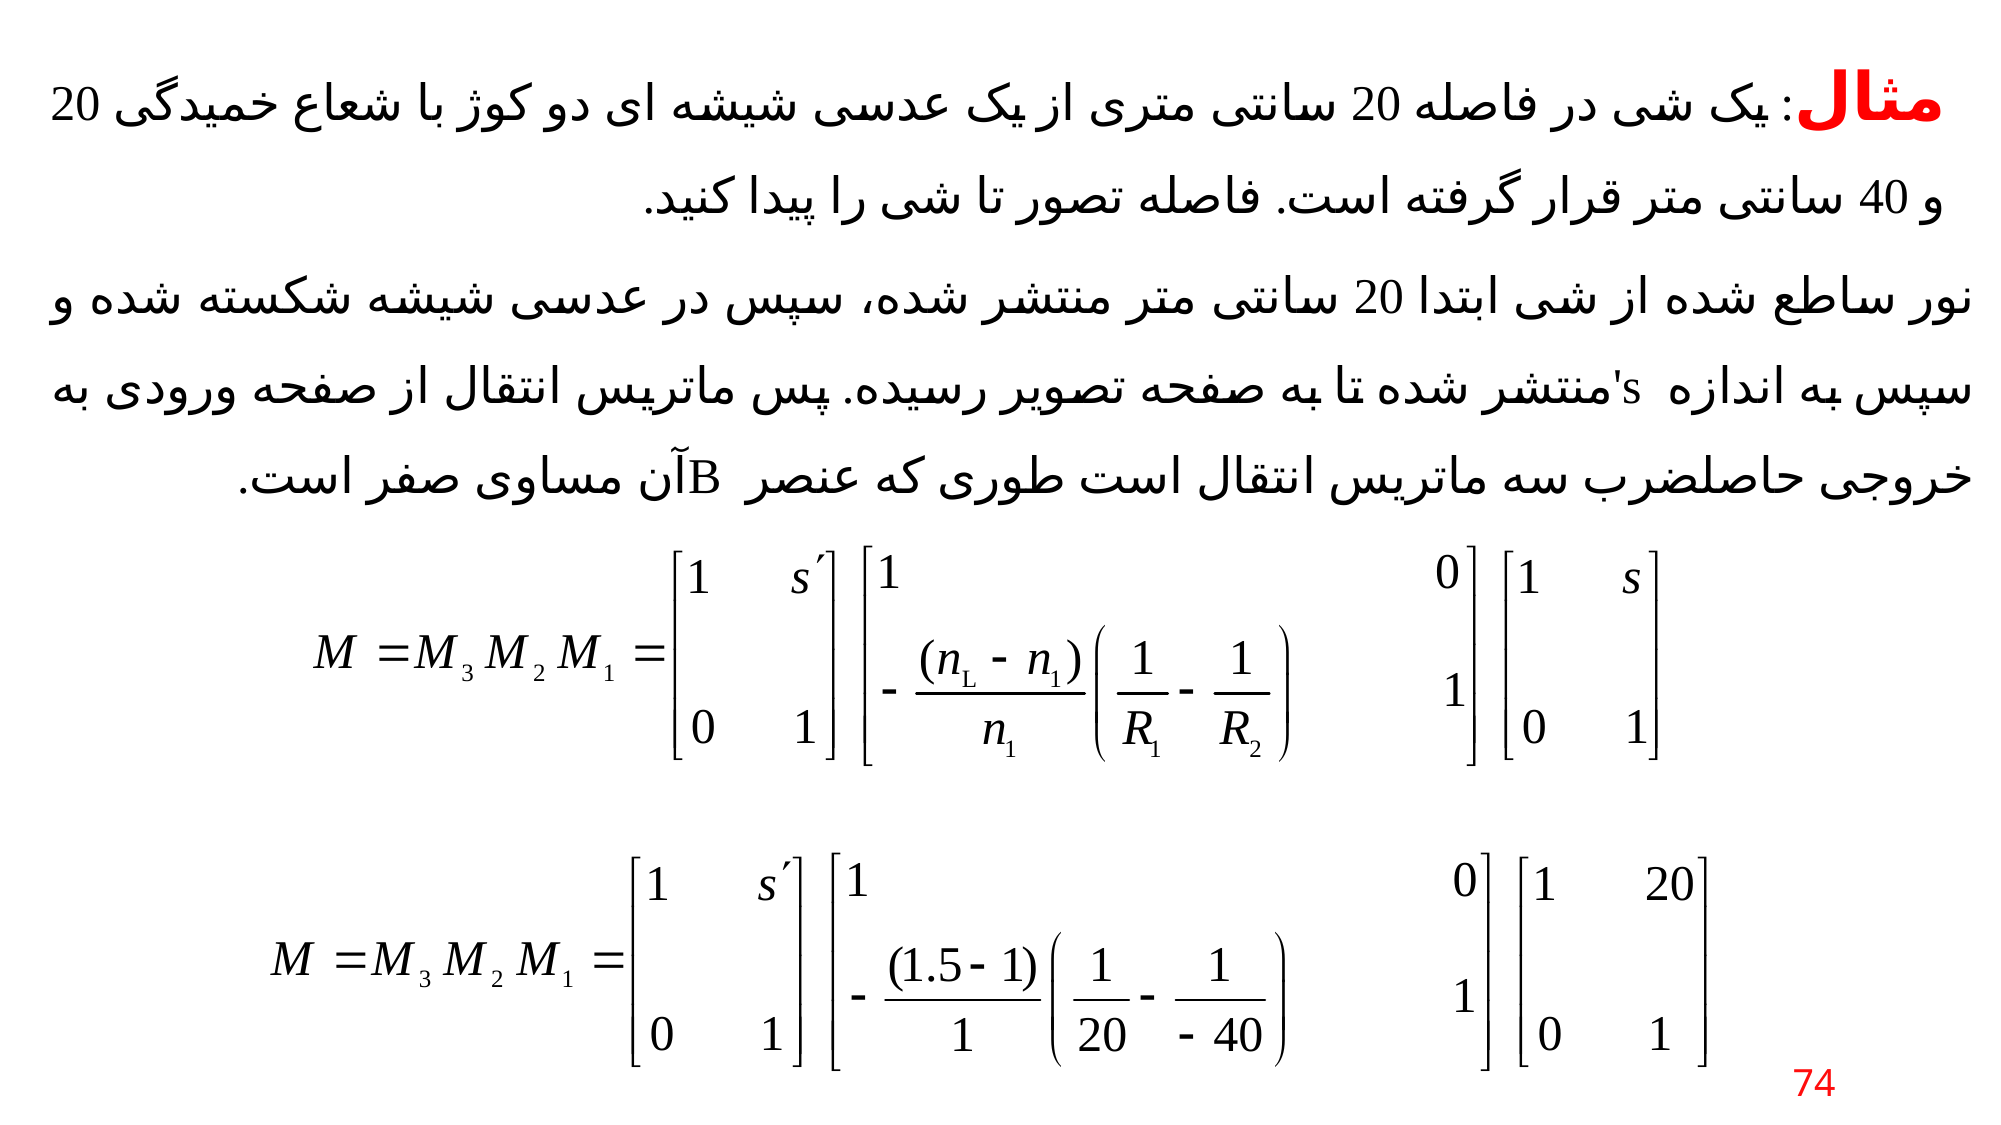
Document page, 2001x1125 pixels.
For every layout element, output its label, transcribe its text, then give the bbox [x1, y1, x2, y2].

text_box مثال: یک شی در فاصله 20 سانتی متری از یک عدسی شیشه ای دو کوژ با شعاع خمیدگی 20 و 40 سانتی متر قرار گرفته است. فاصله تصور تا شی را پیدا کنید. [35, 6, 1961, 226]
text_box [309, 541, 1673, 771]
text_box نور ساطع شده از شی ابتدا 20 سانتی متر منتشر شده، سپس در عدسی شیشه شکسته شده و سپس به اندازه s'منتشر شده تا به صفحه تصویر رسیده. پس ماتریس انتقال از صفحه ورودی به خروجی حاصلضرب سه ماتریس انتقال است طوری که عنصر Bآن مساوی صفر است. [35, 226, 1990, 511]
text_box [266, 847, 1722, 1078]
slide_number 74 [1777, 1061, 1938, 1107]
